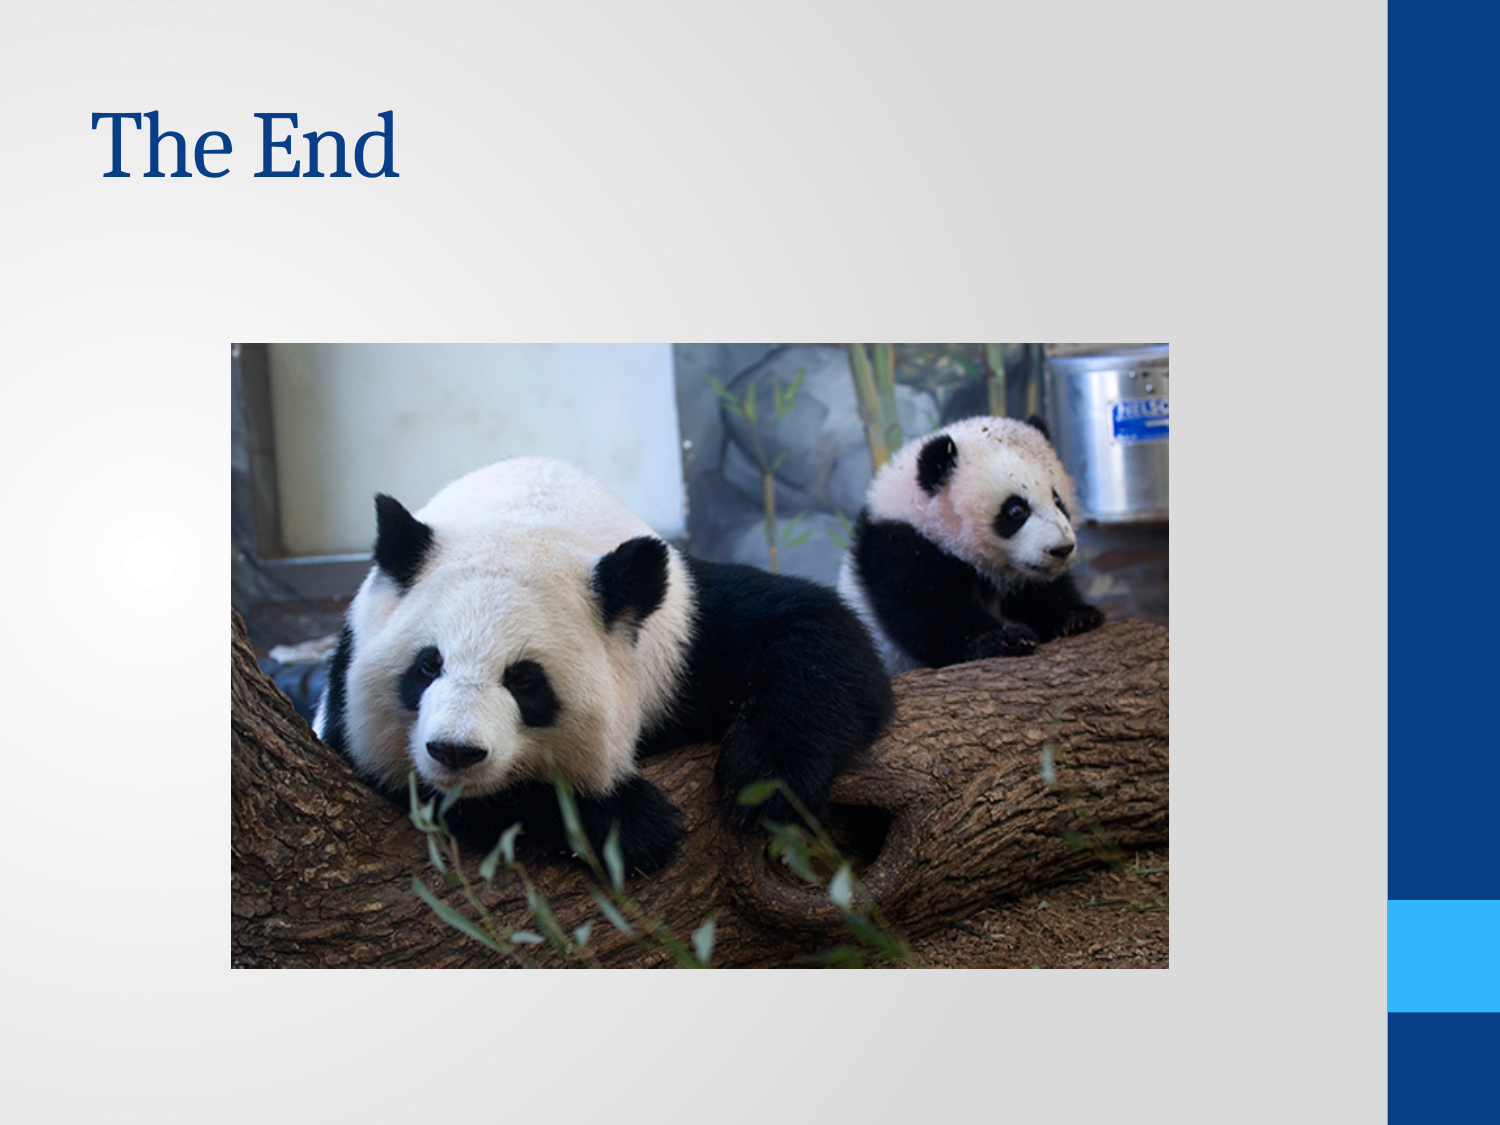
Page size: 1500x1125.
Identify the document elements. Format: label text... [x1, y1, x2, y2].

title The End [75, 45, 1325, 233]
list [230, 343, 1170, 970]
